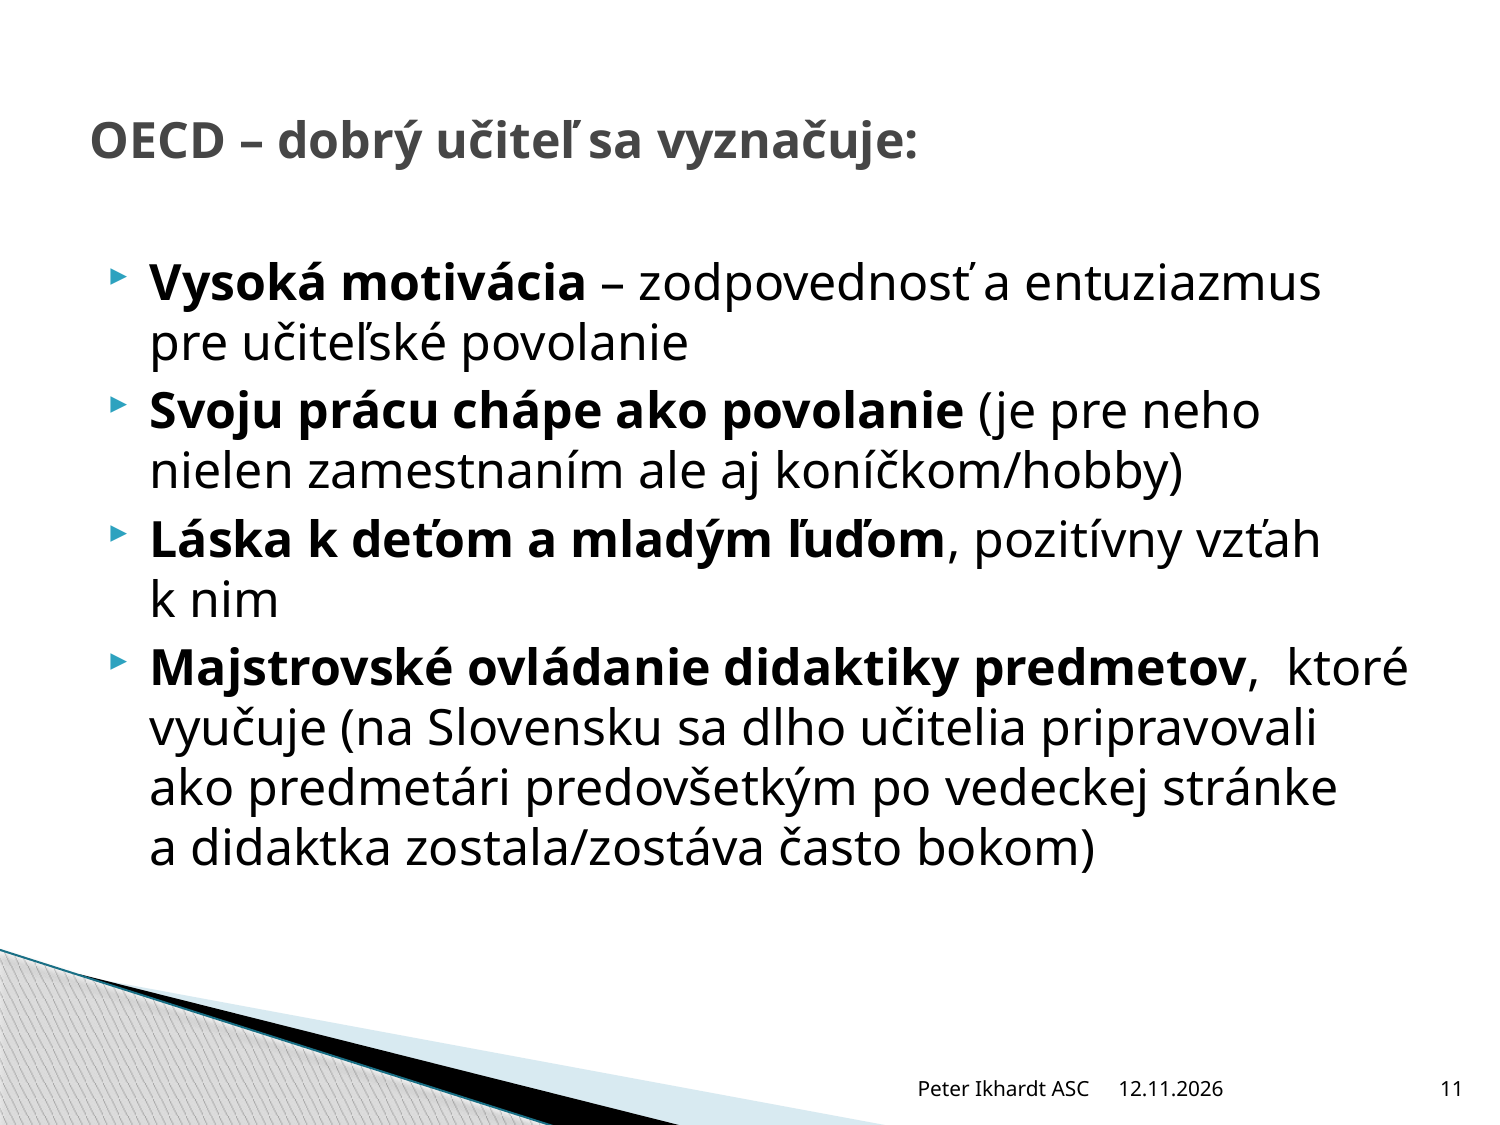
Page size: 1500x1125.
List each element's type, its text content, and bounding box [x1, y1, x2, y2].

footer Peter Ikhardt ASC [718, 1051, 1105, 1112]
slide_number 11 [1418, 1051, 1479, 1112]
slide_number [1105, 1051, 1418, 1112]
title OECD – dobrý učiteľ sa vyznačuje: [75, 45, 1425, 233]
list Vysoká motivácia – zodpovednosť a entuziazmus pre učiteľské povolanie Svoju prácu chápe ako povolanie (je pre neho nielen zamestnaním ale aj koníčkom/hobby) Láska k deťom a mladým ľuďom, pozitívny vzťah k nim Majstrovské ovládanie didaktiky predmetov, ktoré vyučuje (na Slovensku sa dlho učitelia pripravovali ako predmetári predovšetkým po vedeckej stránke a didaktka zostala/zostáva často bokom) [75, 243, 1425, 986]
